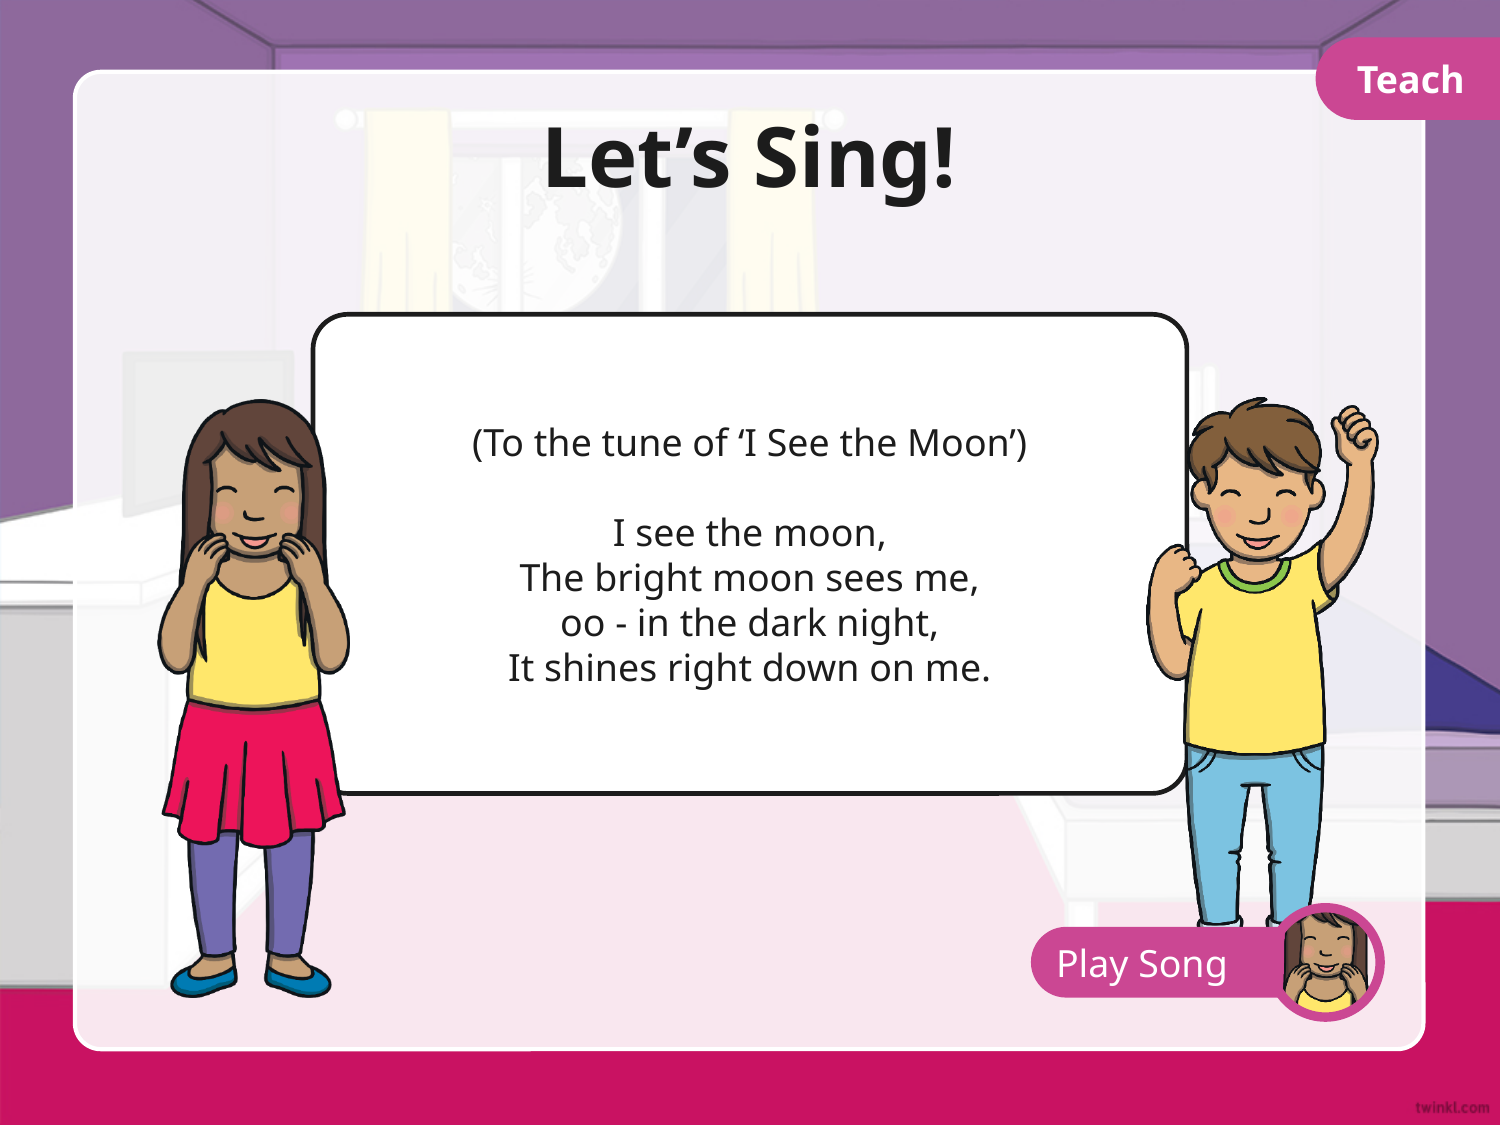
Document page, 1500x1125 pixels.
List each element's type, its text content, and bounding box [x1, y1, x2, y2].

picture [0, 0, 1500, 1125]
picture [1146, 397, 1379, 907]
text_box (To the tune of ‘I See the Moon’) I see the moon, The bright moon sees me, oo - in the dark night, It shines right down on me. [311, 313, 1188, 795]
picture [157, 399, 350, 998]
title Let’s Sing! [75, 78, 1424, 242]
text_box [1030, 907, 1381, 1018]
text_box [1315, 37, 1500, 120]
